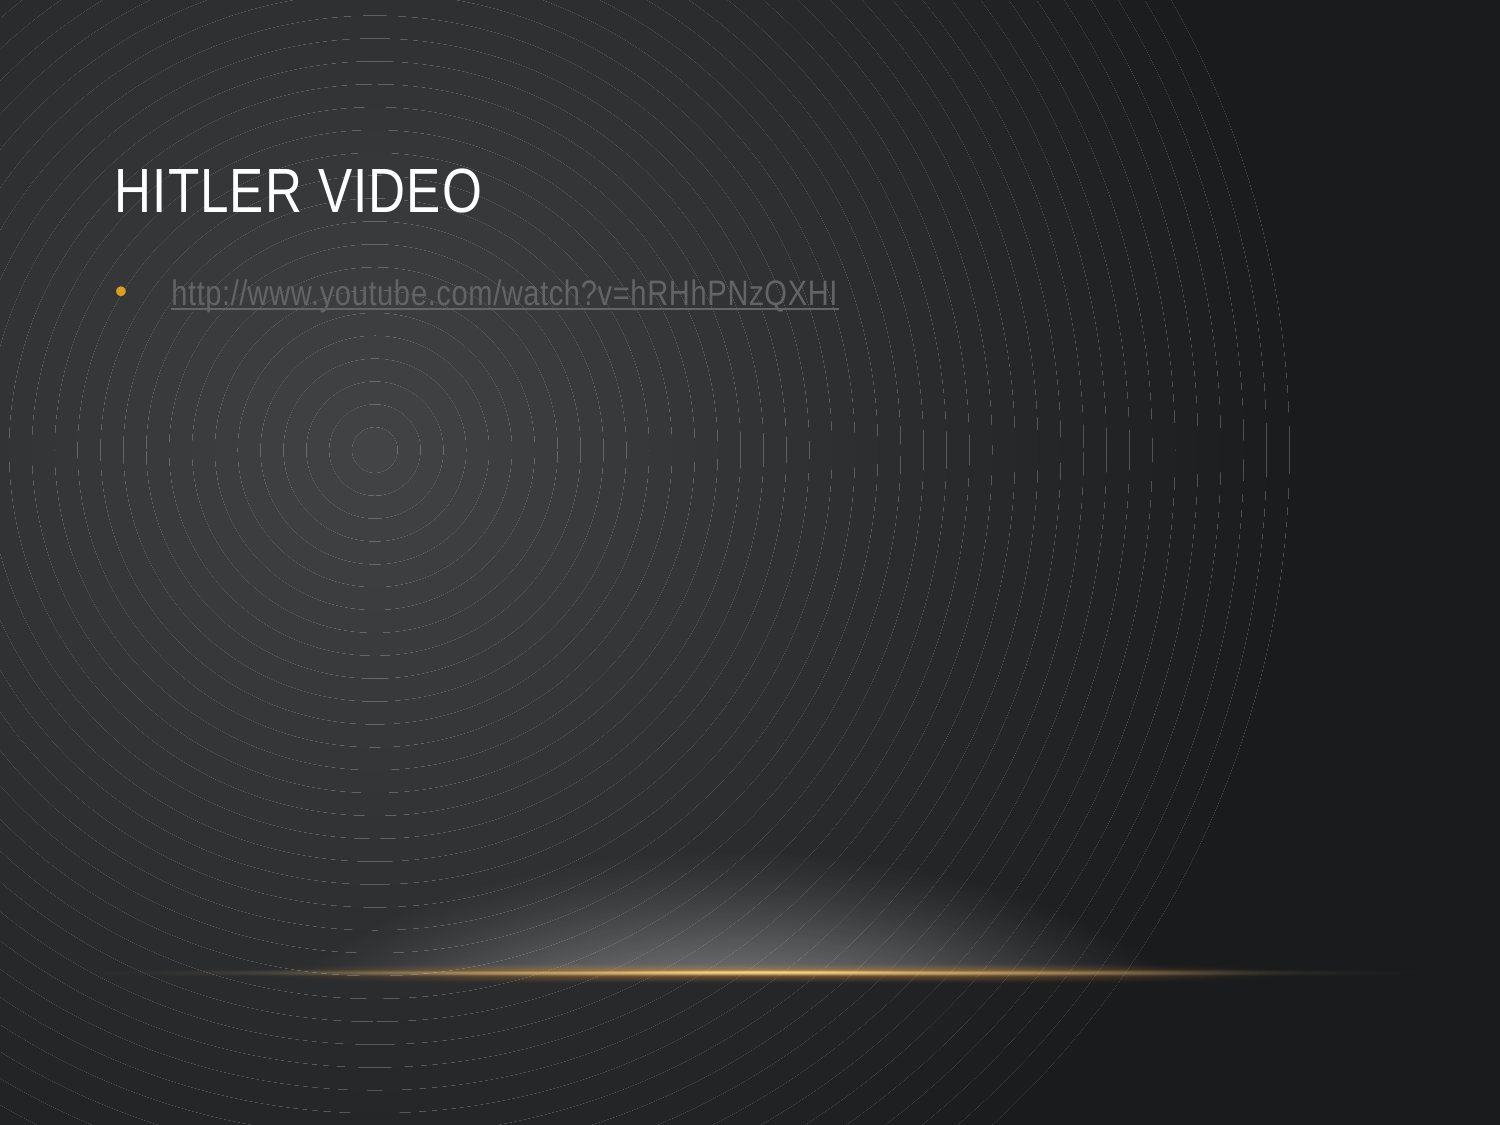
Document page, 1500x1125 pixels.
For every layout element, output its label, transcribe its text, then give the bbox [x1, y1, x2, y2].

title Hitler video [99, 45, 1400, 233]
picture [0, 0, 1500, 1125]
list http://www.youtube.com/watch?v=hRHhPNzQXHI [99, 262, 1400, 938]
